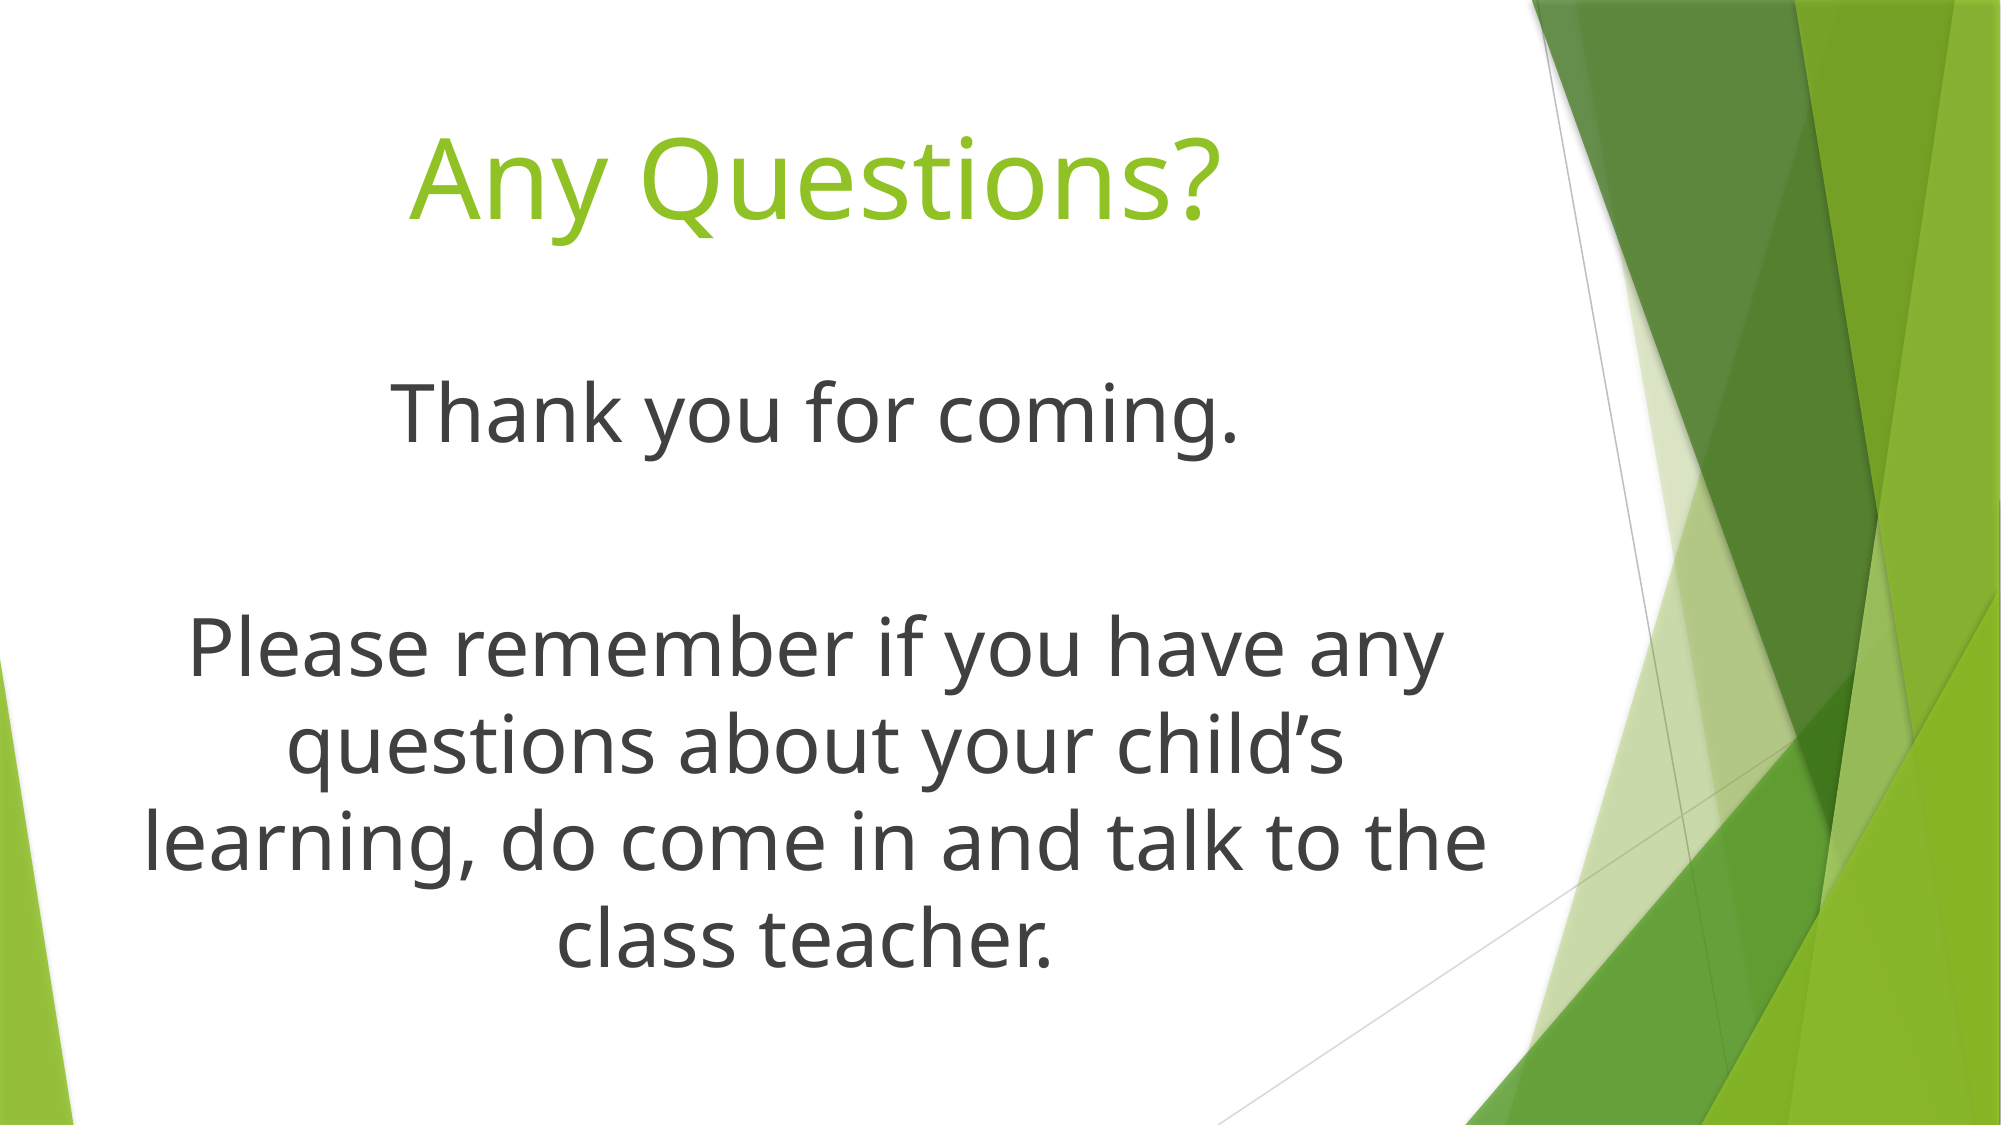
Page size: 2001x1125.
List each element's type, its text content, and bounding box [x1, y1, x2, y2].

title Any Questions? [111, 99, 1522, 317]
list Thank you for coming. Please remember if you have any questions about your child’s learning, do come in and talk to the class teacher. [111, 354, 1522, 992]
